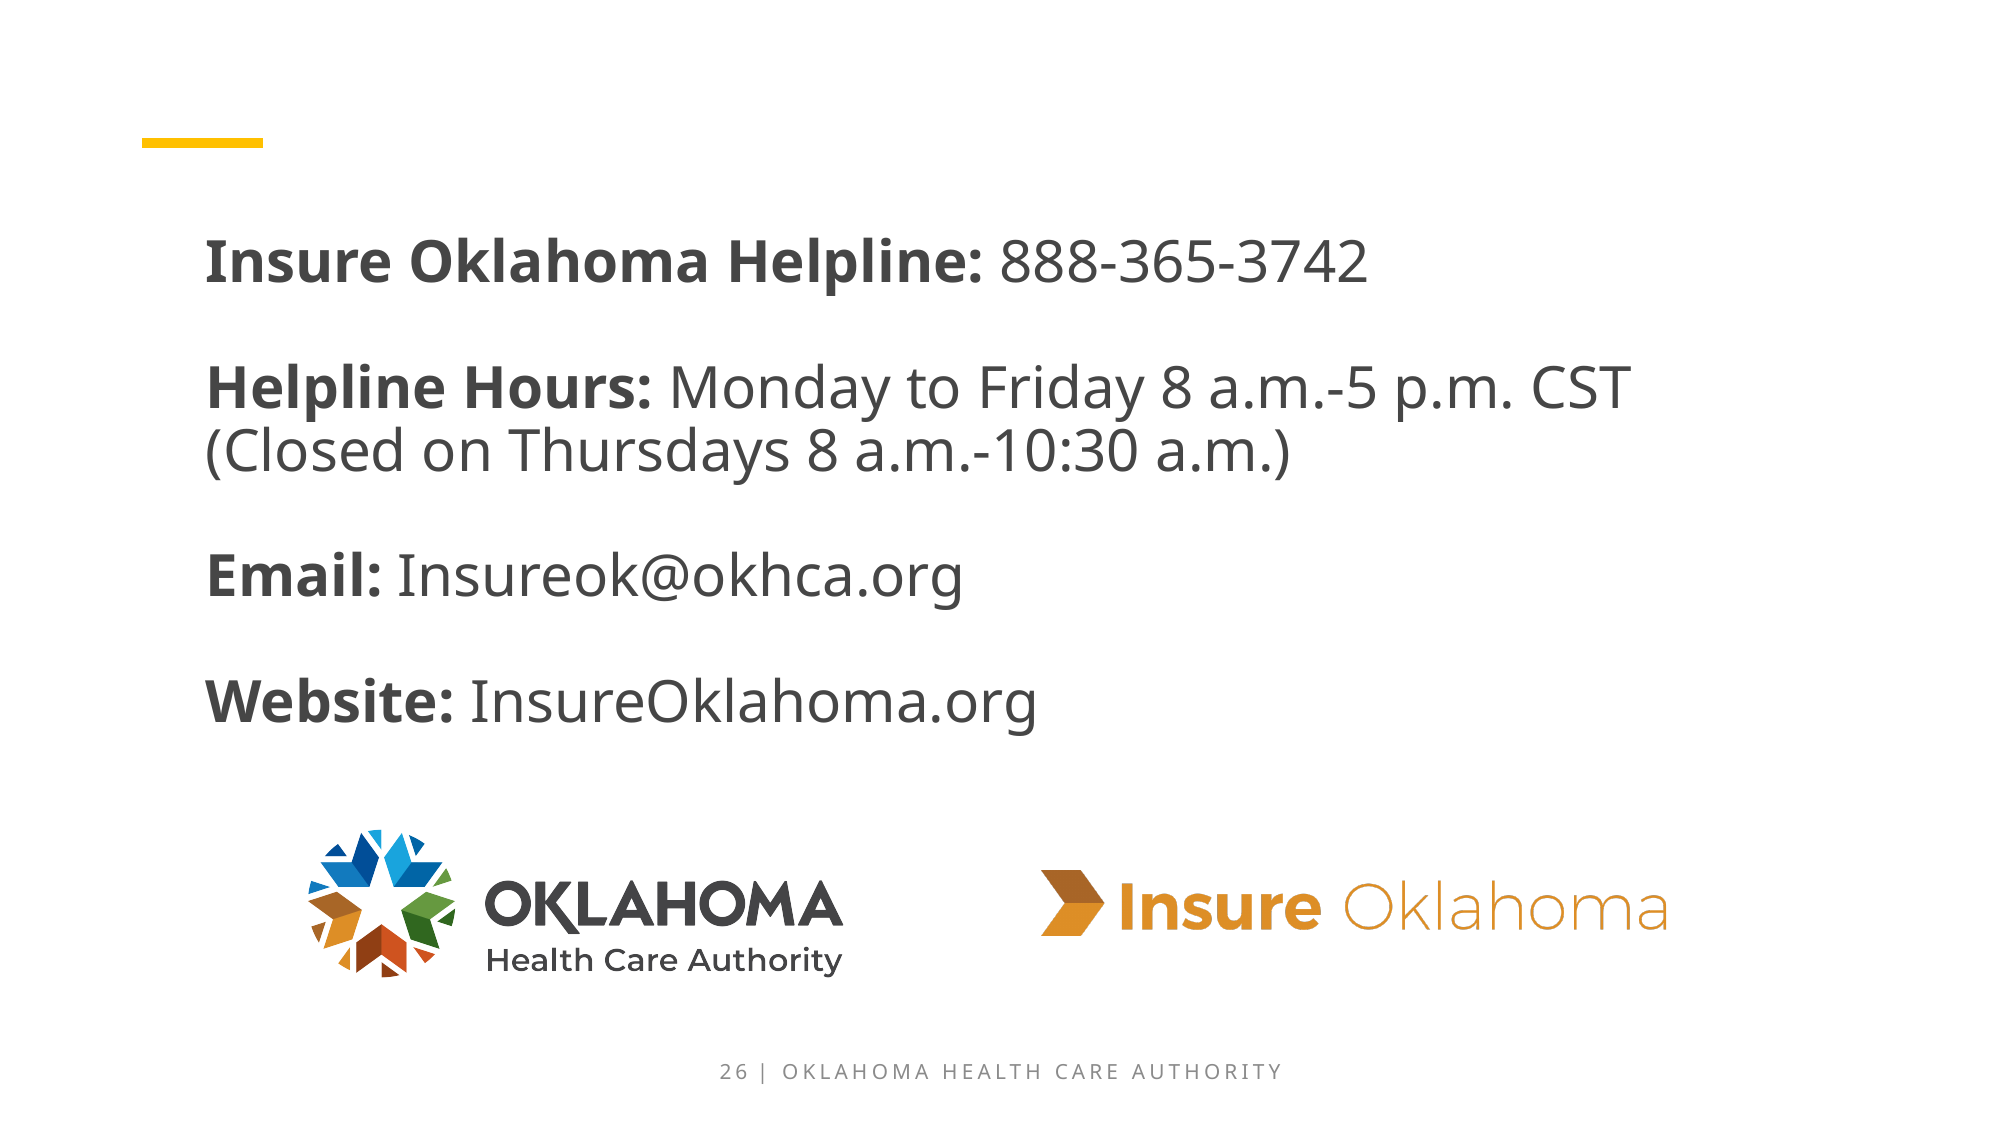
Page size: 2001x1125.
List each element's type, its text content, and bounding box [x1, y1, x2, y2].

list Insure Oklahoma Helpline: 888-365-3742 Helpline Hours: Monday to Friday 8 a.m.-5 p.m. CST (Closed on Thursdays 8 a.m.-10:30 a.m.) Email: Insureok@okhca.org Website: InsureOklahoma.org [190, 224, 1791, 767]
text_box [500, 532, 1501, 592]
picture [1040, 870, 1667, 936]
picture [262, 785, 889, 1022]
